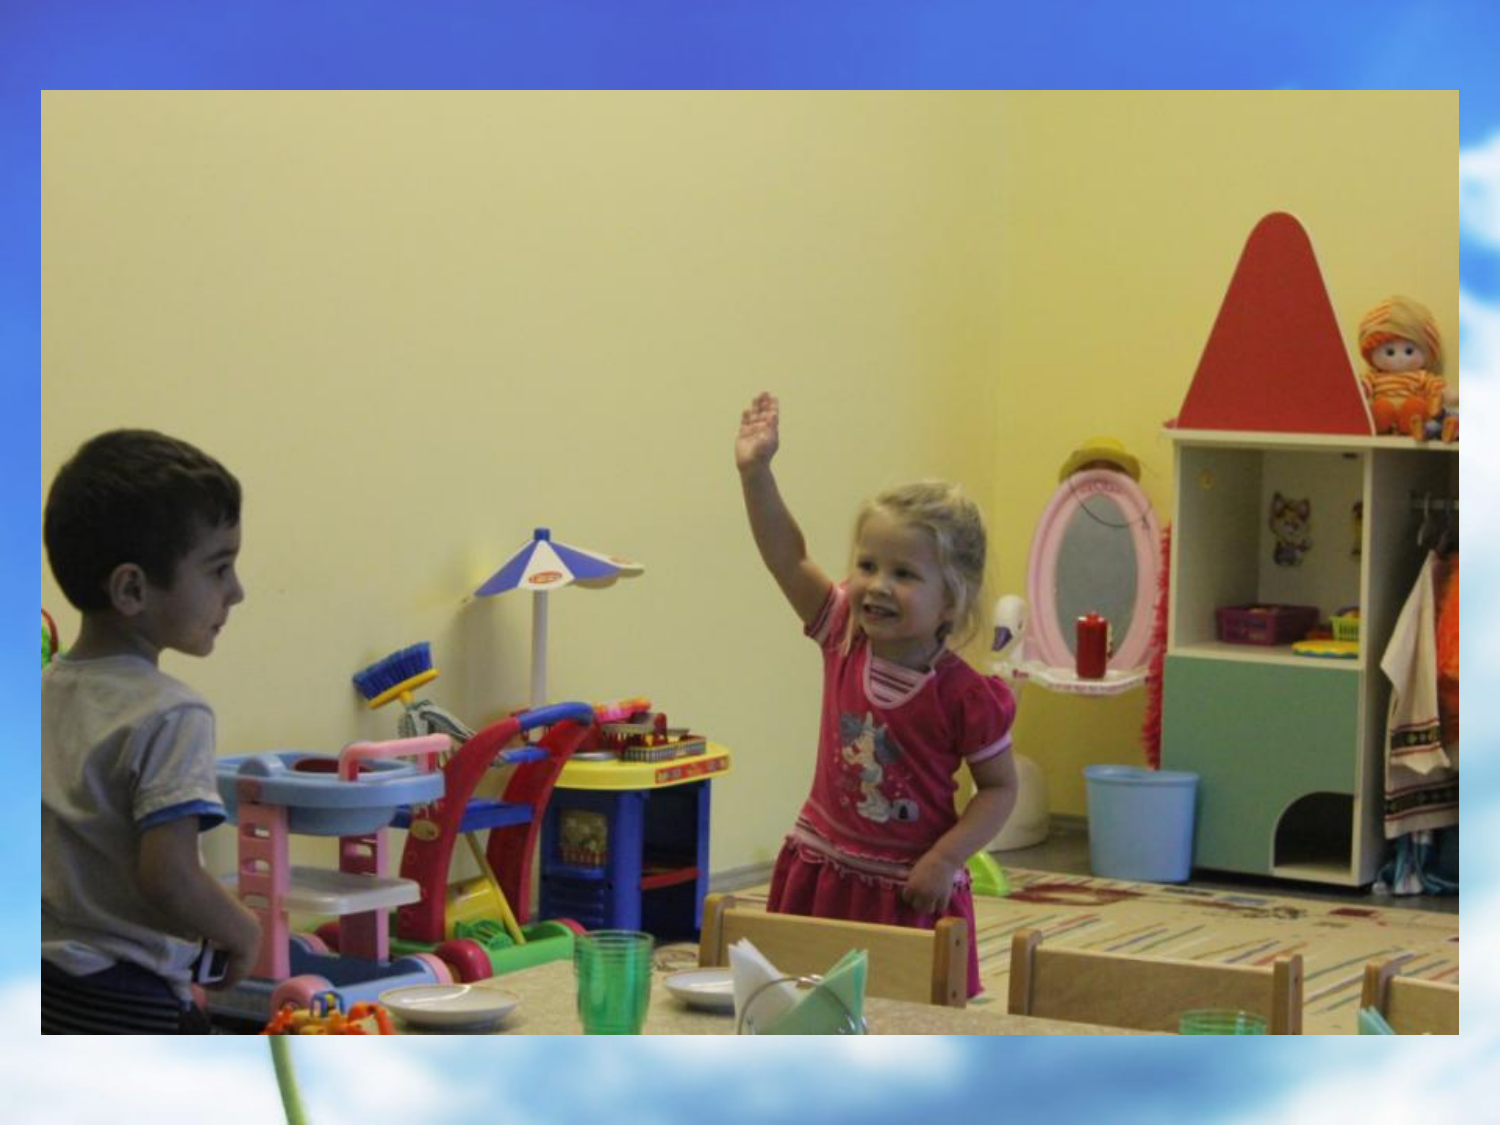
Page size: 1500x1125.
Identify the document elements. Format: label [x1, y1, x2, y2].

list [41, 89, 1459, 1036]
